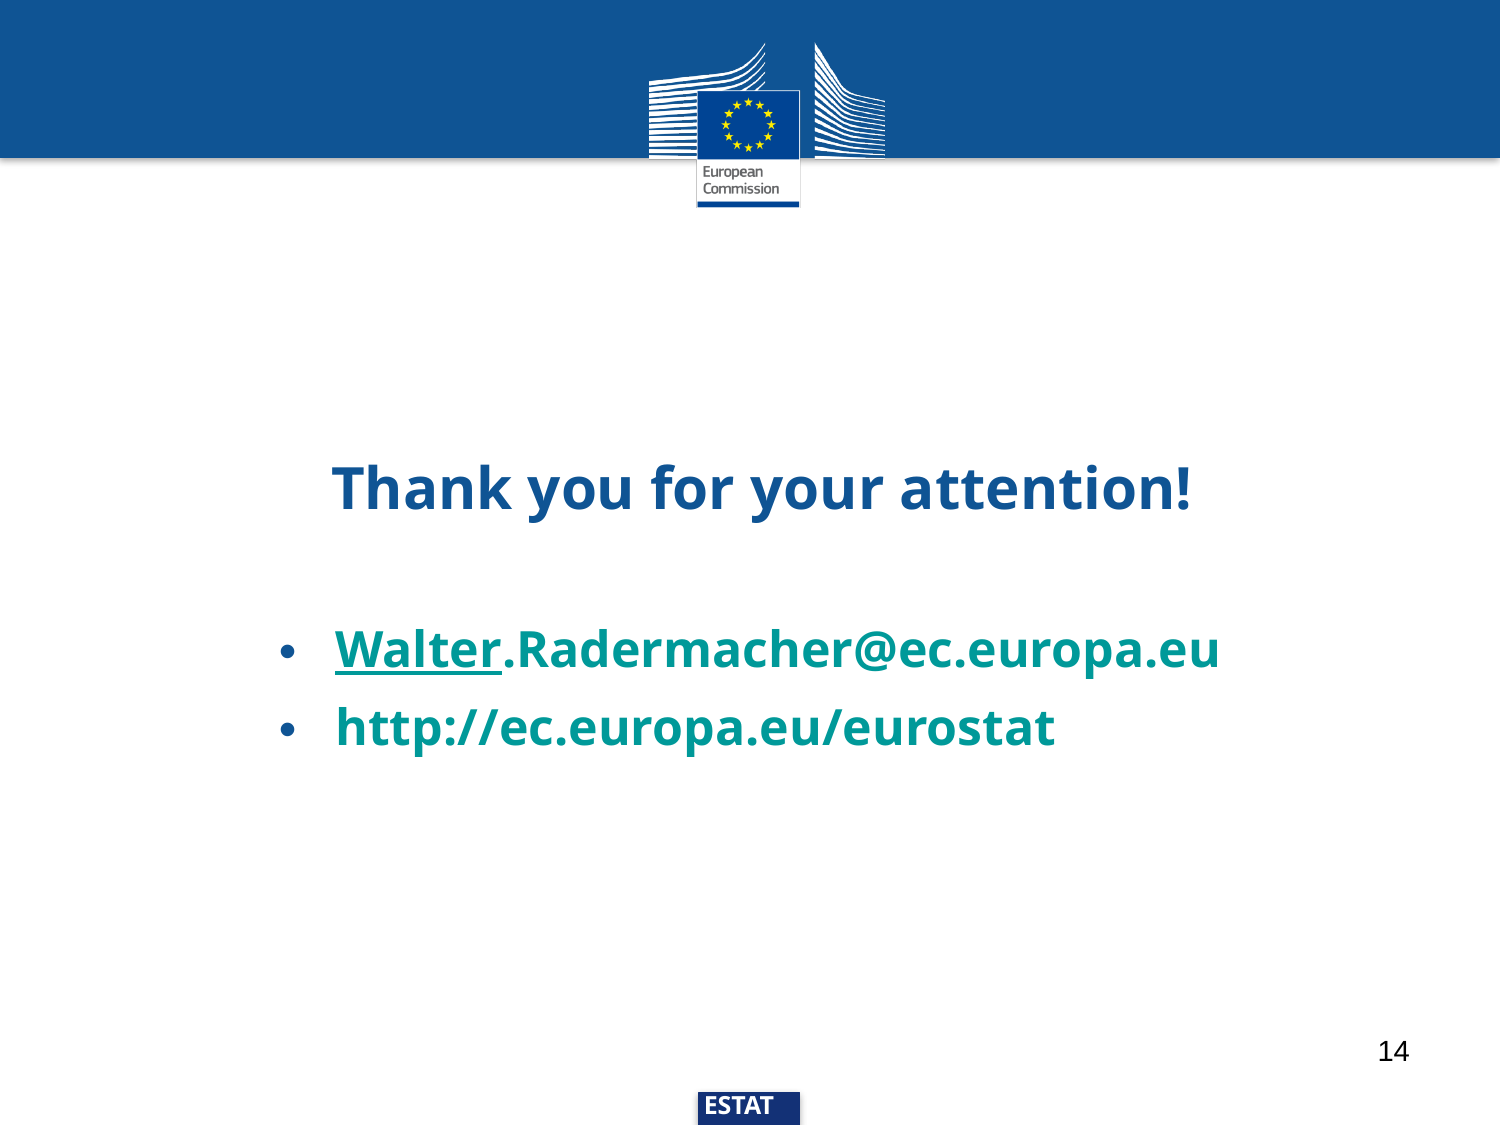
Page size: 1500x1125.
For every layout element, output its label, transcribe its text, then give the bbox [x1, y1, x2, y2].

text_box Thank you for your attention! [147, 408, 1376, 563]
text_box Walter.Radermacher@ec.europa.eu http://ec.europa.eu/eurostat [264, 609, 1353, 775]
text_box ESTAT [689, 1082, 810, 1125]
picture [649, 42, 885, 208]
slide_number 14 [1074, 1024, 1425, 1103]
